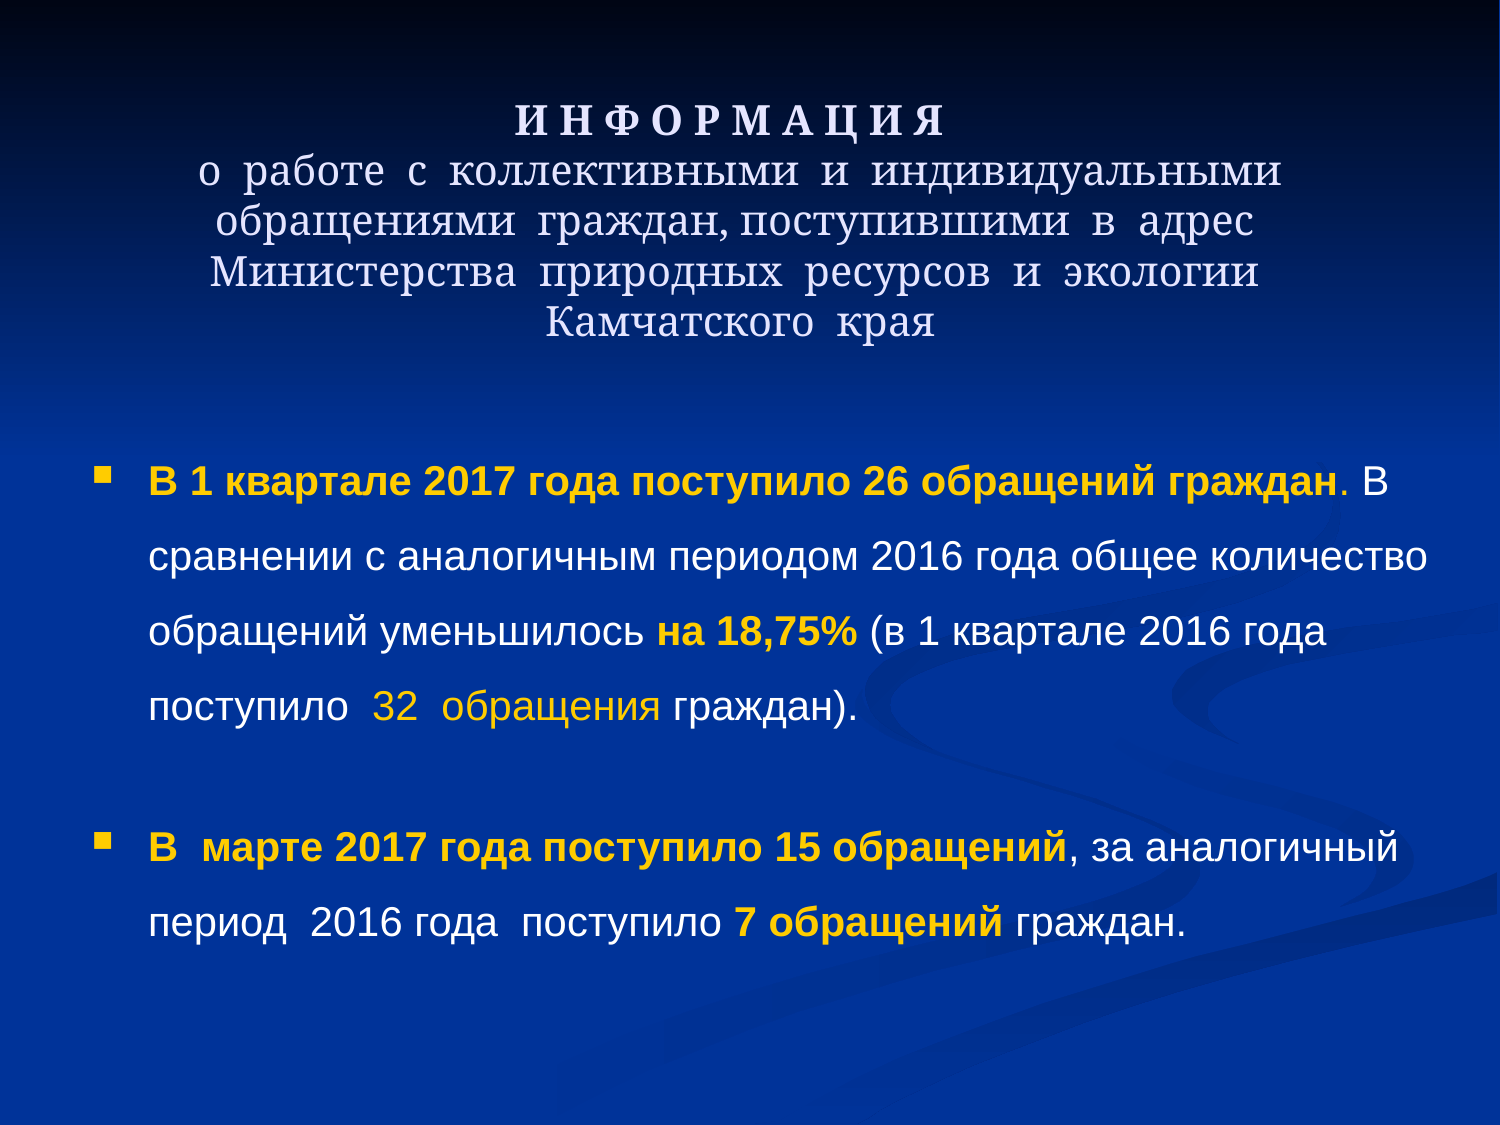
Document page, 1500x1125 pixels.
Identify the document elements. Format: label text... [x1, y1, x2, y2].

list В 1 квартале 2017 года поступило 26 обращений граждан. В сравнении с аналогичным периодом 2016 года общее количество обращений уменьшилось на 18,75% (в 1 квартале 2016 года поступило 32 обращения граждан). В марте 2017 года поступило 15 обращений, за аналогичный период 2016 года поступило 7 обращений граждан. [76, 420, 1460, 1010]
title И Н Ф О Р М А Ц И Я о работе с коллективными и индивидуальными обращениями граждан, поступившими в адрес Министерства природных ресурсов и экологии Камчатского края [64, 125, 1416, 314]
